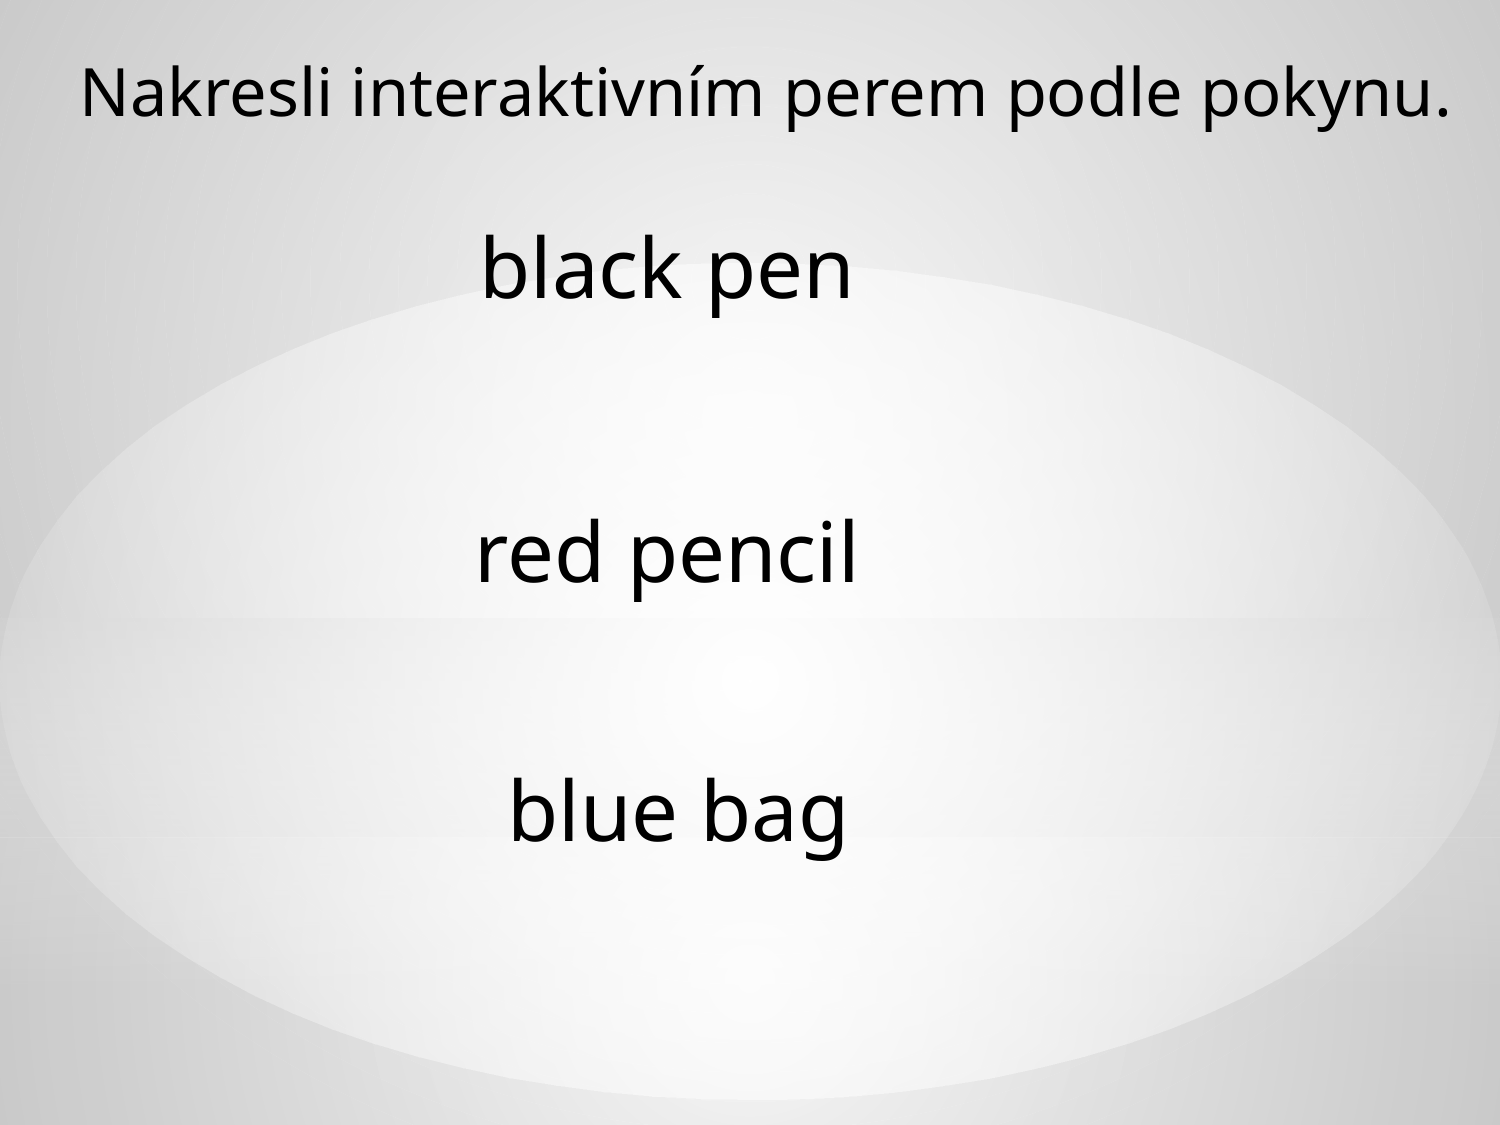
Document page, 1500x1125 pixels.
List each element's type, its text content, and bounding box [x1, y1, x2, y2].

text_box red pencil [336, 491, 998, 607]
text_box blue bag [348, 750, 1010, 866]
text_box black pen [336, 208, 998, 323]
text_box Nakresli interaktivním perem podle pokynu. [64, 42, 1477, 138]
